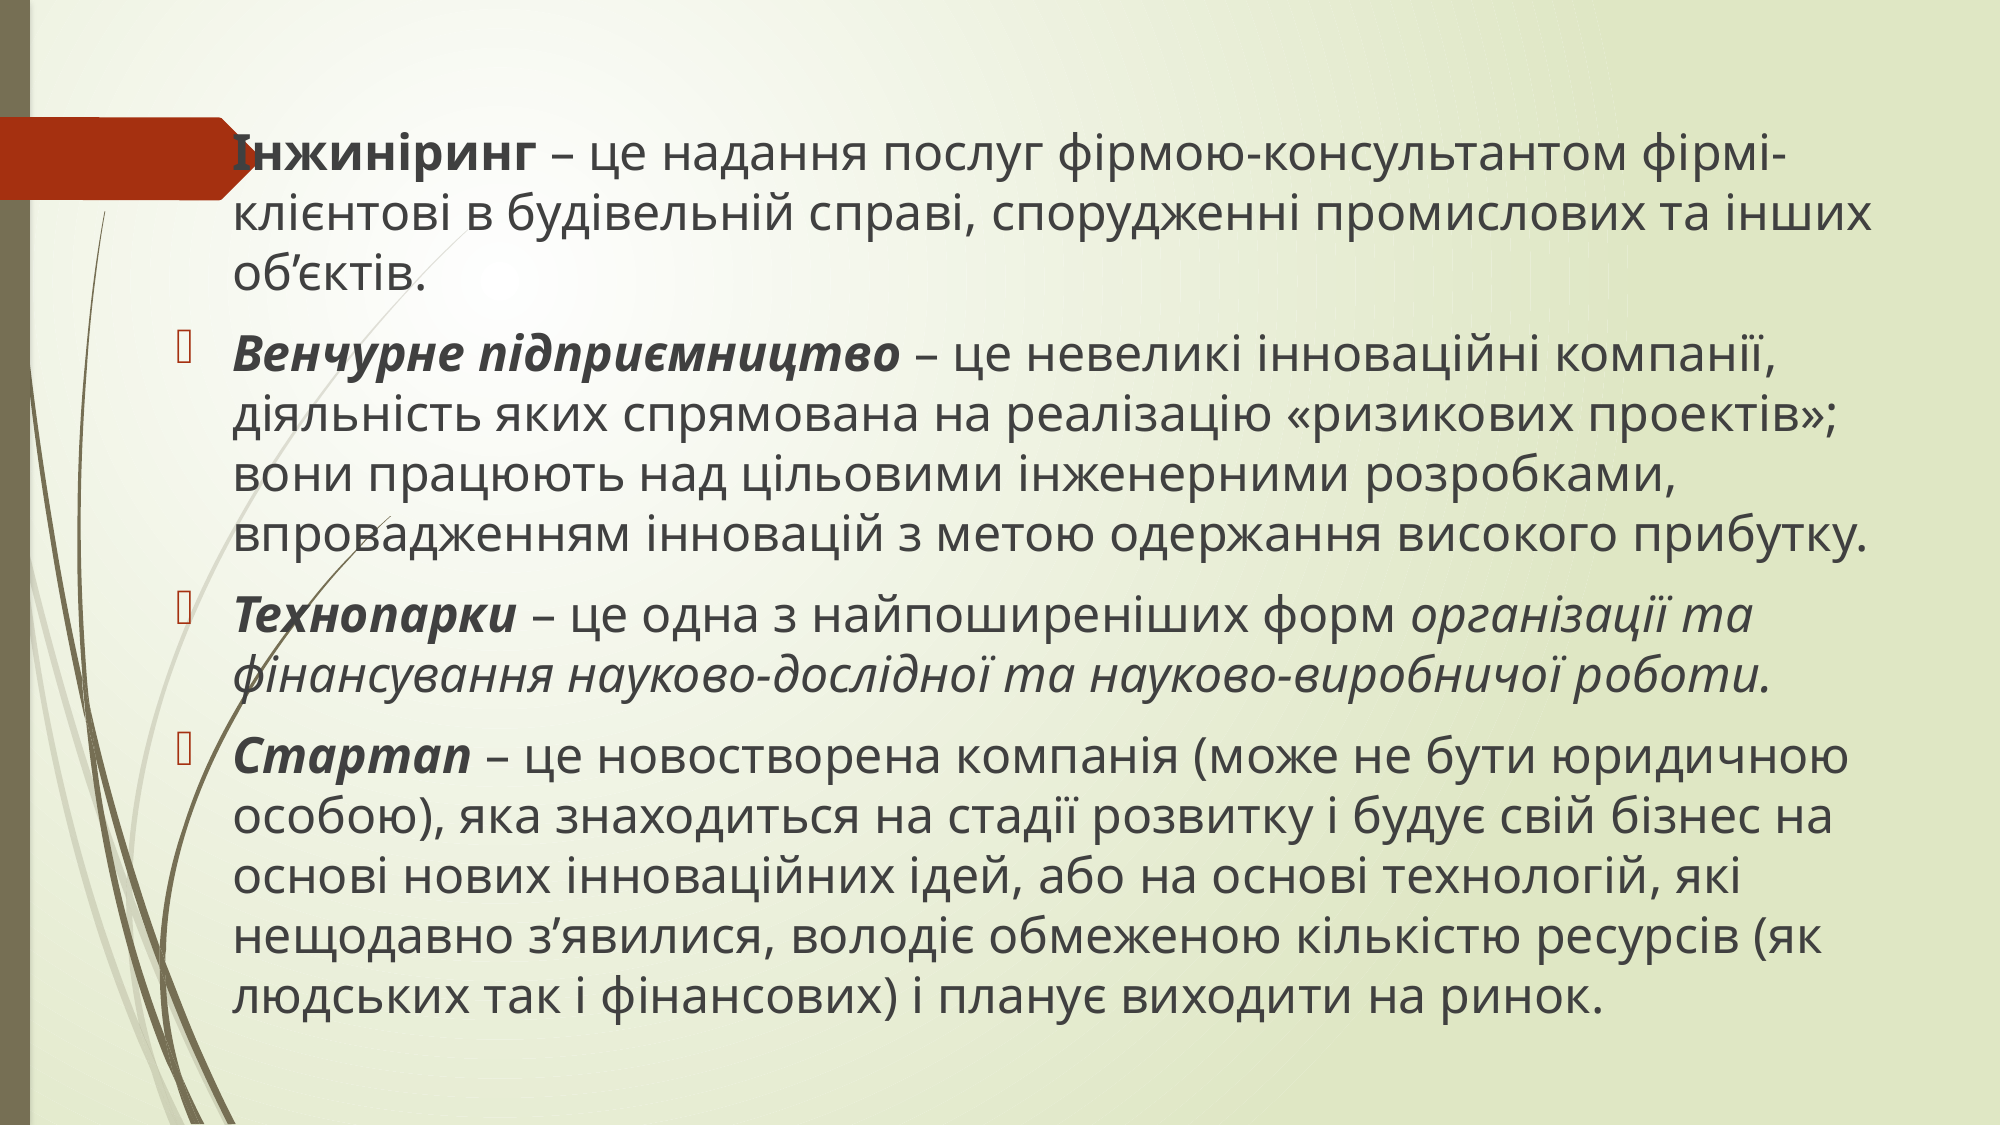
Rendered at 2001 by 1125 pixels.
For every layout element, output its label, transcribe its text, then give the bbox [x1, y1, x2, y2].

list Інжиніринг – це надання послуг фірмою-консультантом фірмі-клієнтові в будівельній справі, спорудженні промислових та інших об’єктів. Венчурне підприємництво – це невеликі інноваційні компанії, діяльність яких спрямована на реалізацію «ризикових проектів»; вони працюють над цільовими інженерними розробками, впровадженням інновацій з метою одержання високого прибутку. Технопарки – це одна з найпоширеніших форм організації та фінансування науково-дослідної та науково-виробничої роботи. Стартап – це новостворена компанія (може не бути юридичною особою), яка знаходиться на стадії розвитку і будує свій бізнес на основі нових інноваційних ідей, або на основі технологій, які нещодавно з’явилися, володіє обмеженою кількістю ресурсів (як людських так і фінансових) і планує виходити на ринок. [160, 113, 1897, 1055]
